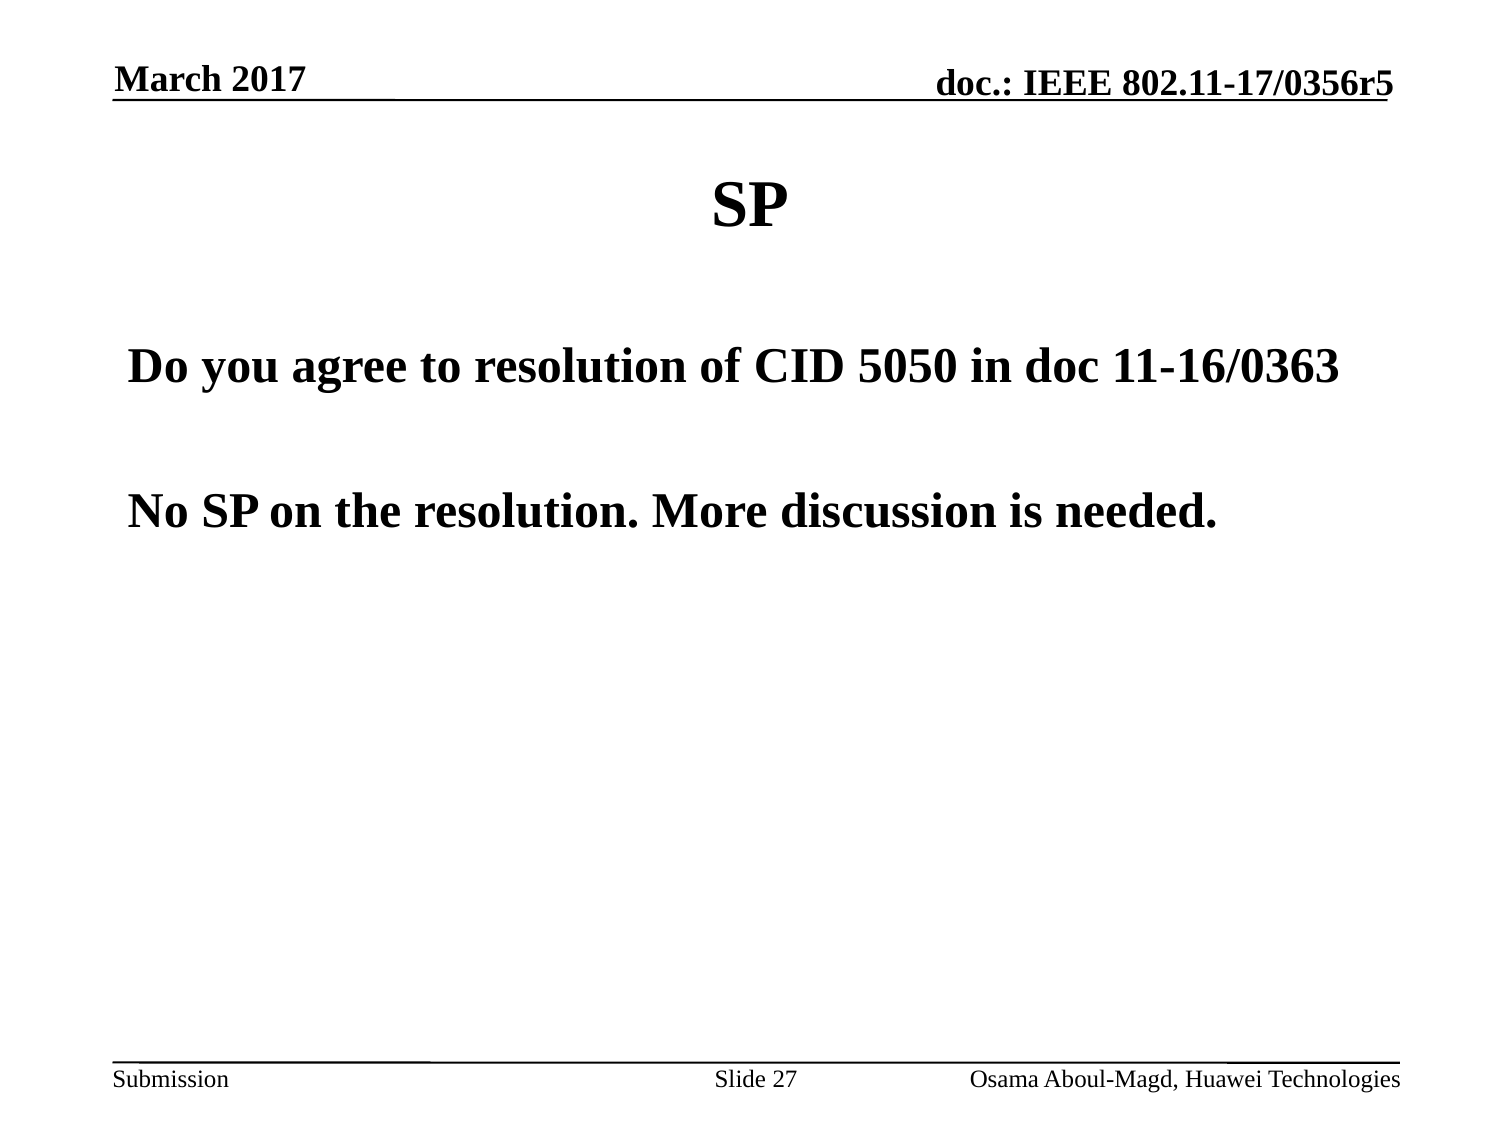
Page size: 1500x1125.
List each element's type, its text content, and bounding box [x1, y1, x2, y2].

title SP [112, 112, 1388, 288]
slide_number Slide 27 [712, 1061, 800, 1123]
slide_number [114, 54, 423, 100]
footer Osama Aboul-Magd, Huawei Technologies [878, 1061, 1402, 1093]
list Do you agree to resolution of CID 5050 in doc 11-16/0363 No SP on the resolution. More discussion is needed. [112, 324, 1388, 1000]
